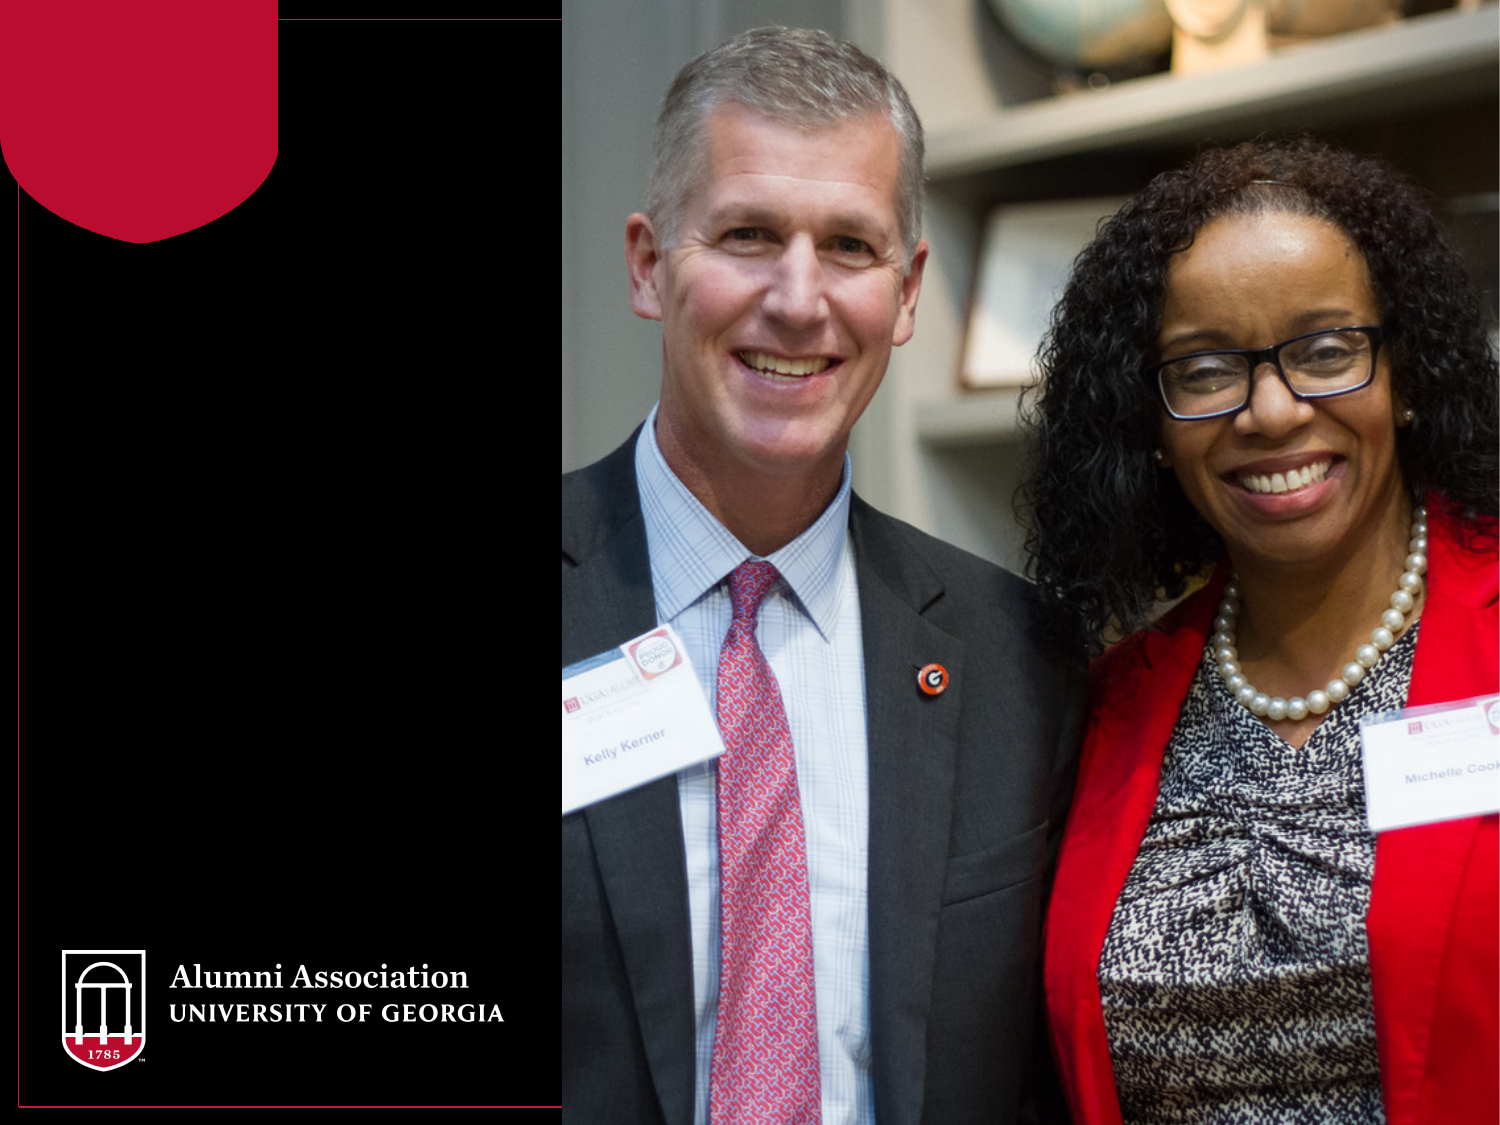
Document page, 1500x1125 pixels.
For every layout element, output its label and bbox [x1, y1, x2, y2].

picture [24, 913, 547, 1091]
picture [562, 0, 1500, 1125]
